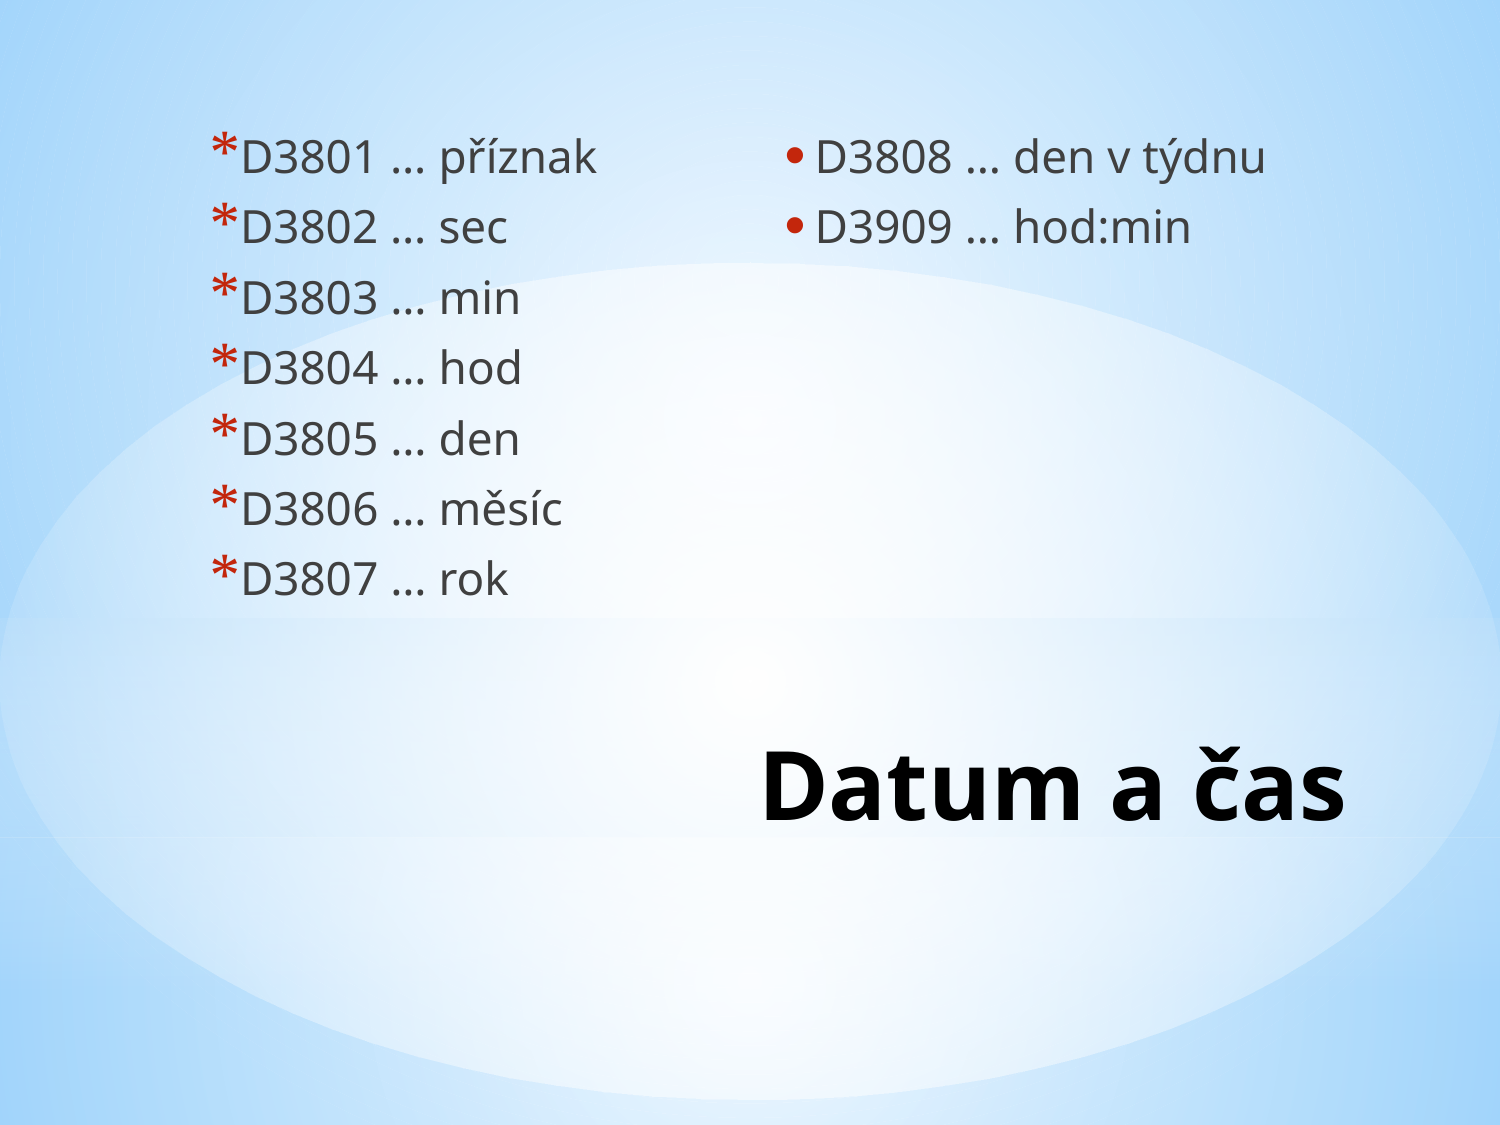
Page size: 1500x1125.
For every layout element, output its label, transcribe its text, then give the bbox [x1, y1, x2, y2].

list D3801 … příznak D3802 … sec D3803 … min D3804 … hod D3805 … den D3806 … měsíc D3807 … rok [187, 120, 737, 690]
title Datum a čas [294, 717, 1363, 905]
list D3808 … den v týdnu D3909 … hod:min [761, 120, 1311, 690]
